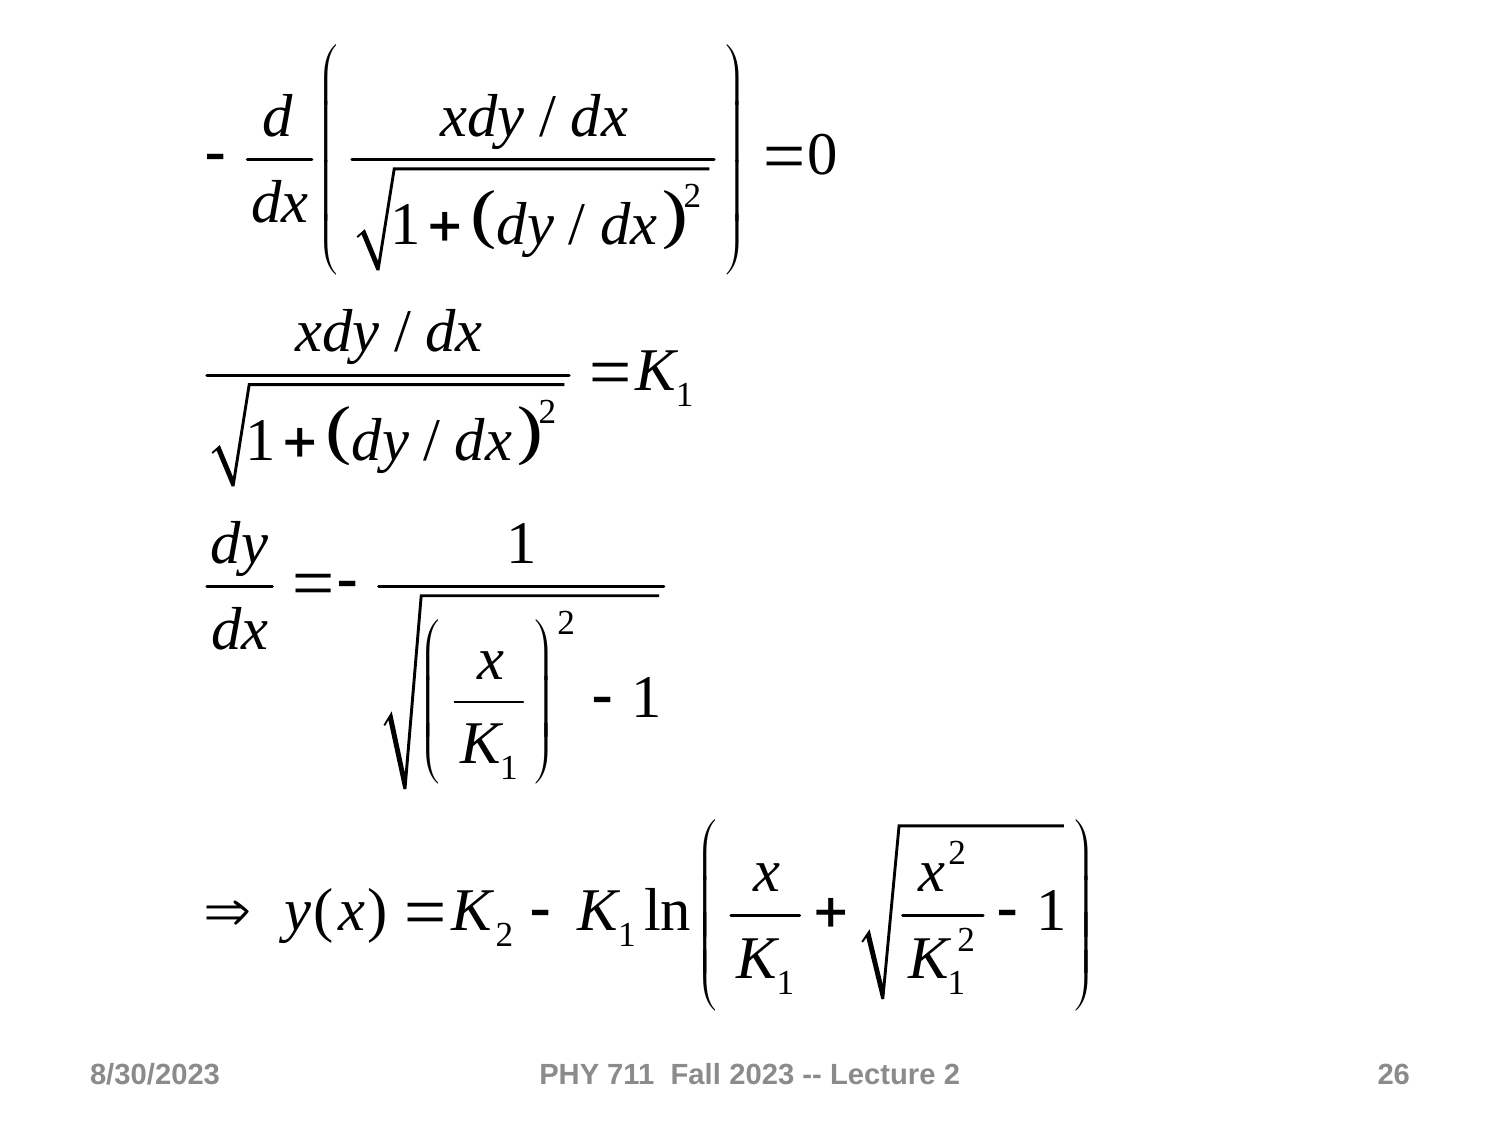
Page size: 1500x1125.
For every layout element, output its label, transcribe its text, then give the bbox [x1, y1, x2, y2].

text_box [199, 37, 1101, 1022]
slide_number 26 [1074, 1042, 1425, 1103]
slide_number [75, 1042, 425, 1103]
footer PHY 711 Fall 2023 -- Lecture 2 [512, 1042, 988, 1103]
